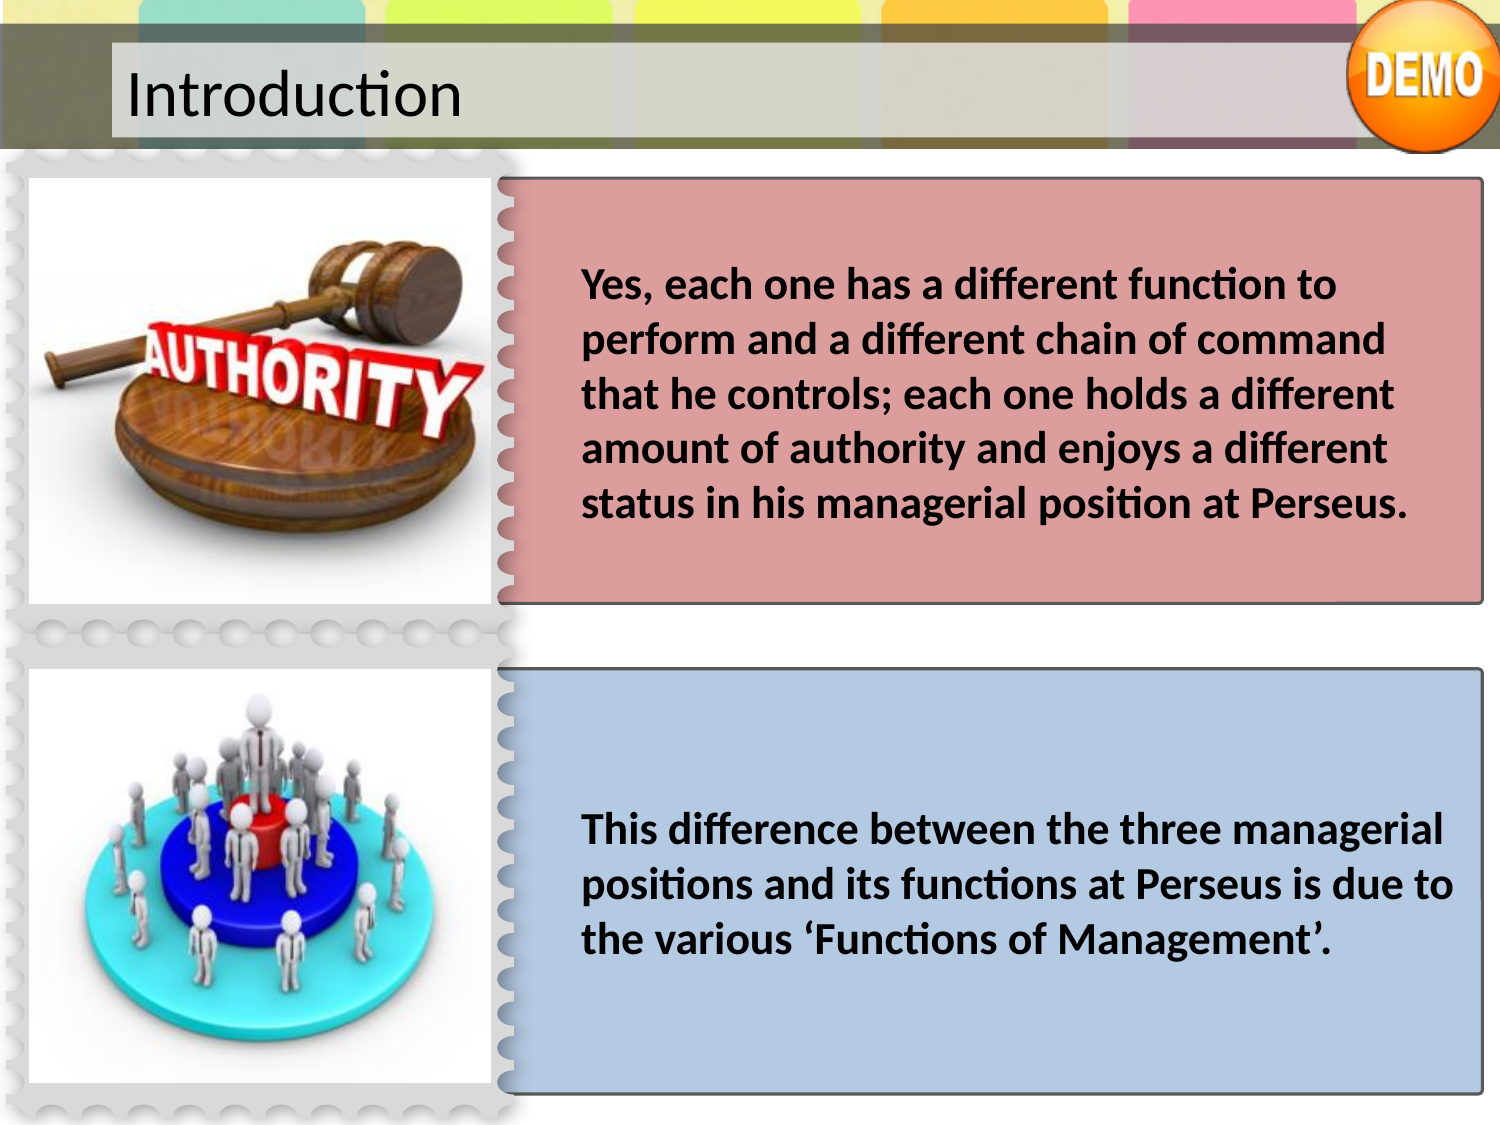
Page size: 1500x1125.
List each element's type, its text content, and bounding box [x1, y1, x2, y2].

picture [1346, 0, 1500, 155]
text_box Yes, each one has a different function to perform and a different chain of command that he controls; each one holds a different amount of authority and enjoys a different status in his managerial position at Perseus. [523, 176, 1485, 606]
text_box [5, 148, 514, 633]
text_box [5, 633, 514, 1118]
text_box This difference between the three managerial positions and its functions at Perseus is due to the various ‘Functions of Management’. [523, 666, 1485, 1097]
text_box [0, 0, 1341, 150]
